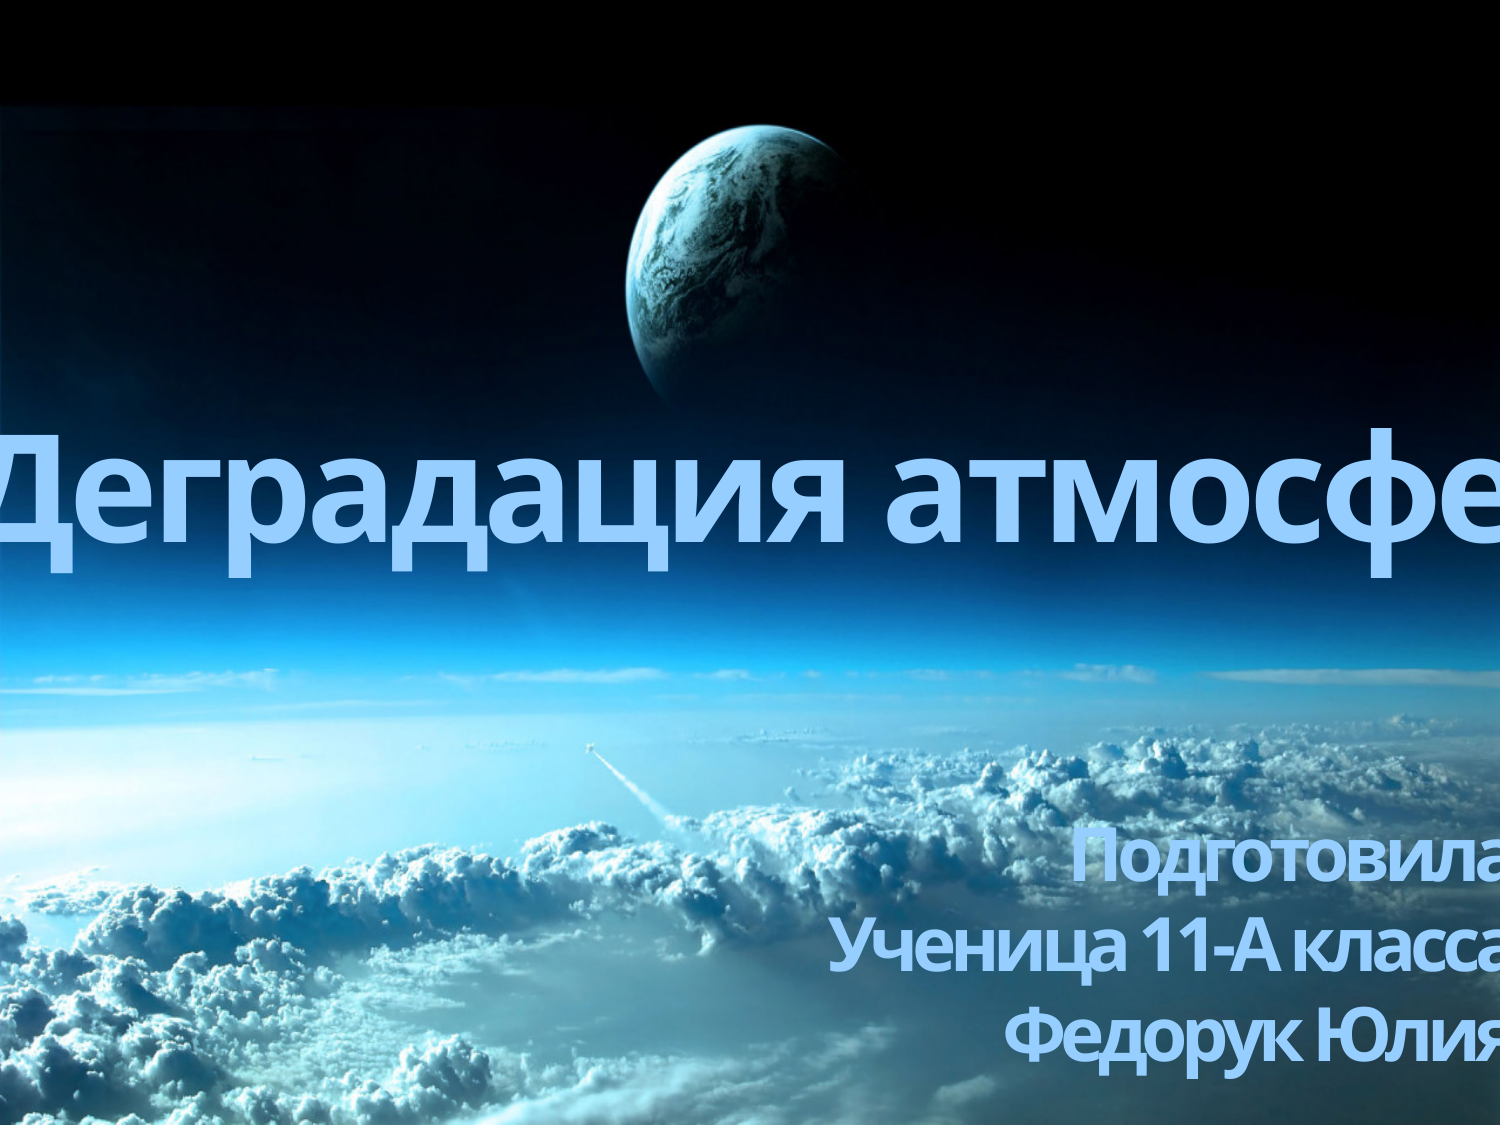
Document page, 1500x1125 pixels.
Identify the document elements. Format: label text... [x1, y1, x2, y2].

picture [0, 0, 1500, 385]
text_box Деградация атмосферы [0, 385, 1500, 581]
picture [0, 581, 1500, 1125]
text_box Подготовила Ученица 11-А класса Федорук Юлия [812, 798, 1500, 1084]
